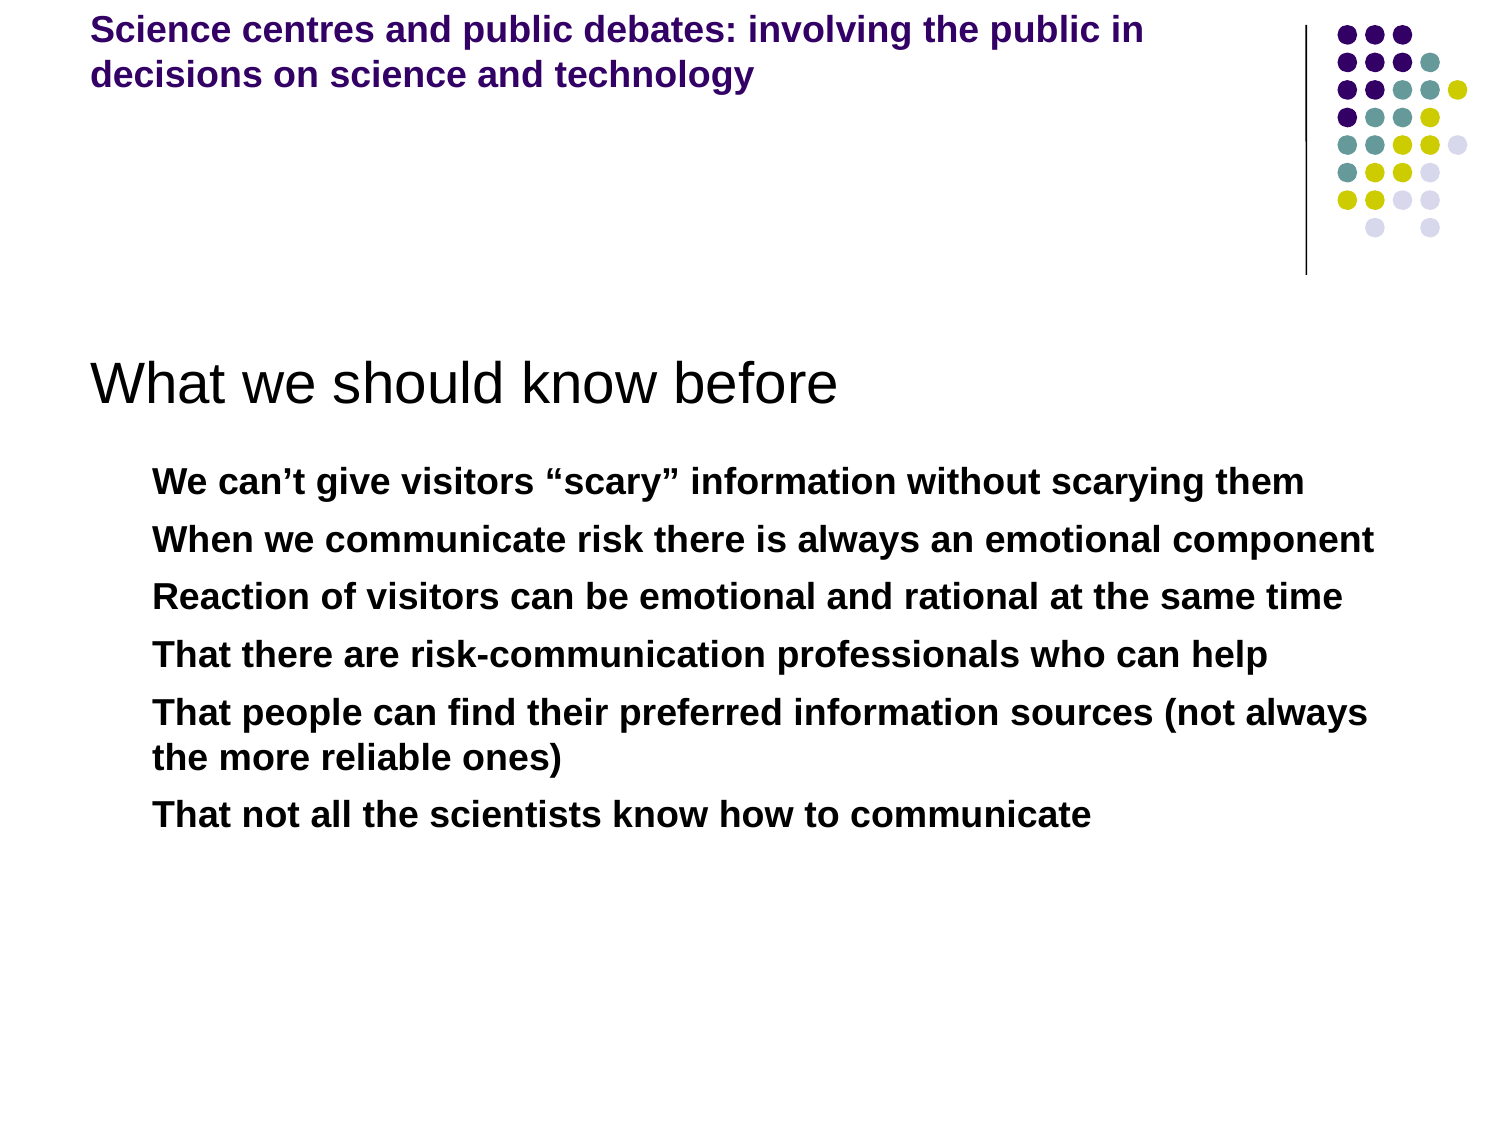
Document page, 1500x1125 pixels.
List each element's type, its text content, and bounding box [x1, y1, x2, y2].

title Science centres and public debates: involving the public in decisions on science and technology [74, 30, 1313, 103]
text_box We can’t give visitors “scary” information without scarying them When we communicate risk there is always an emotional component Reaction of visitors can be emotional and rational at the same time That there are risk-communication professionals who can help That people can find their preferred information sources (not always the more reliable ones) That not all the scientists know how to communicate [137, 449, 1425, 843]
list What we should know before [74, 337, 1436, 457]
